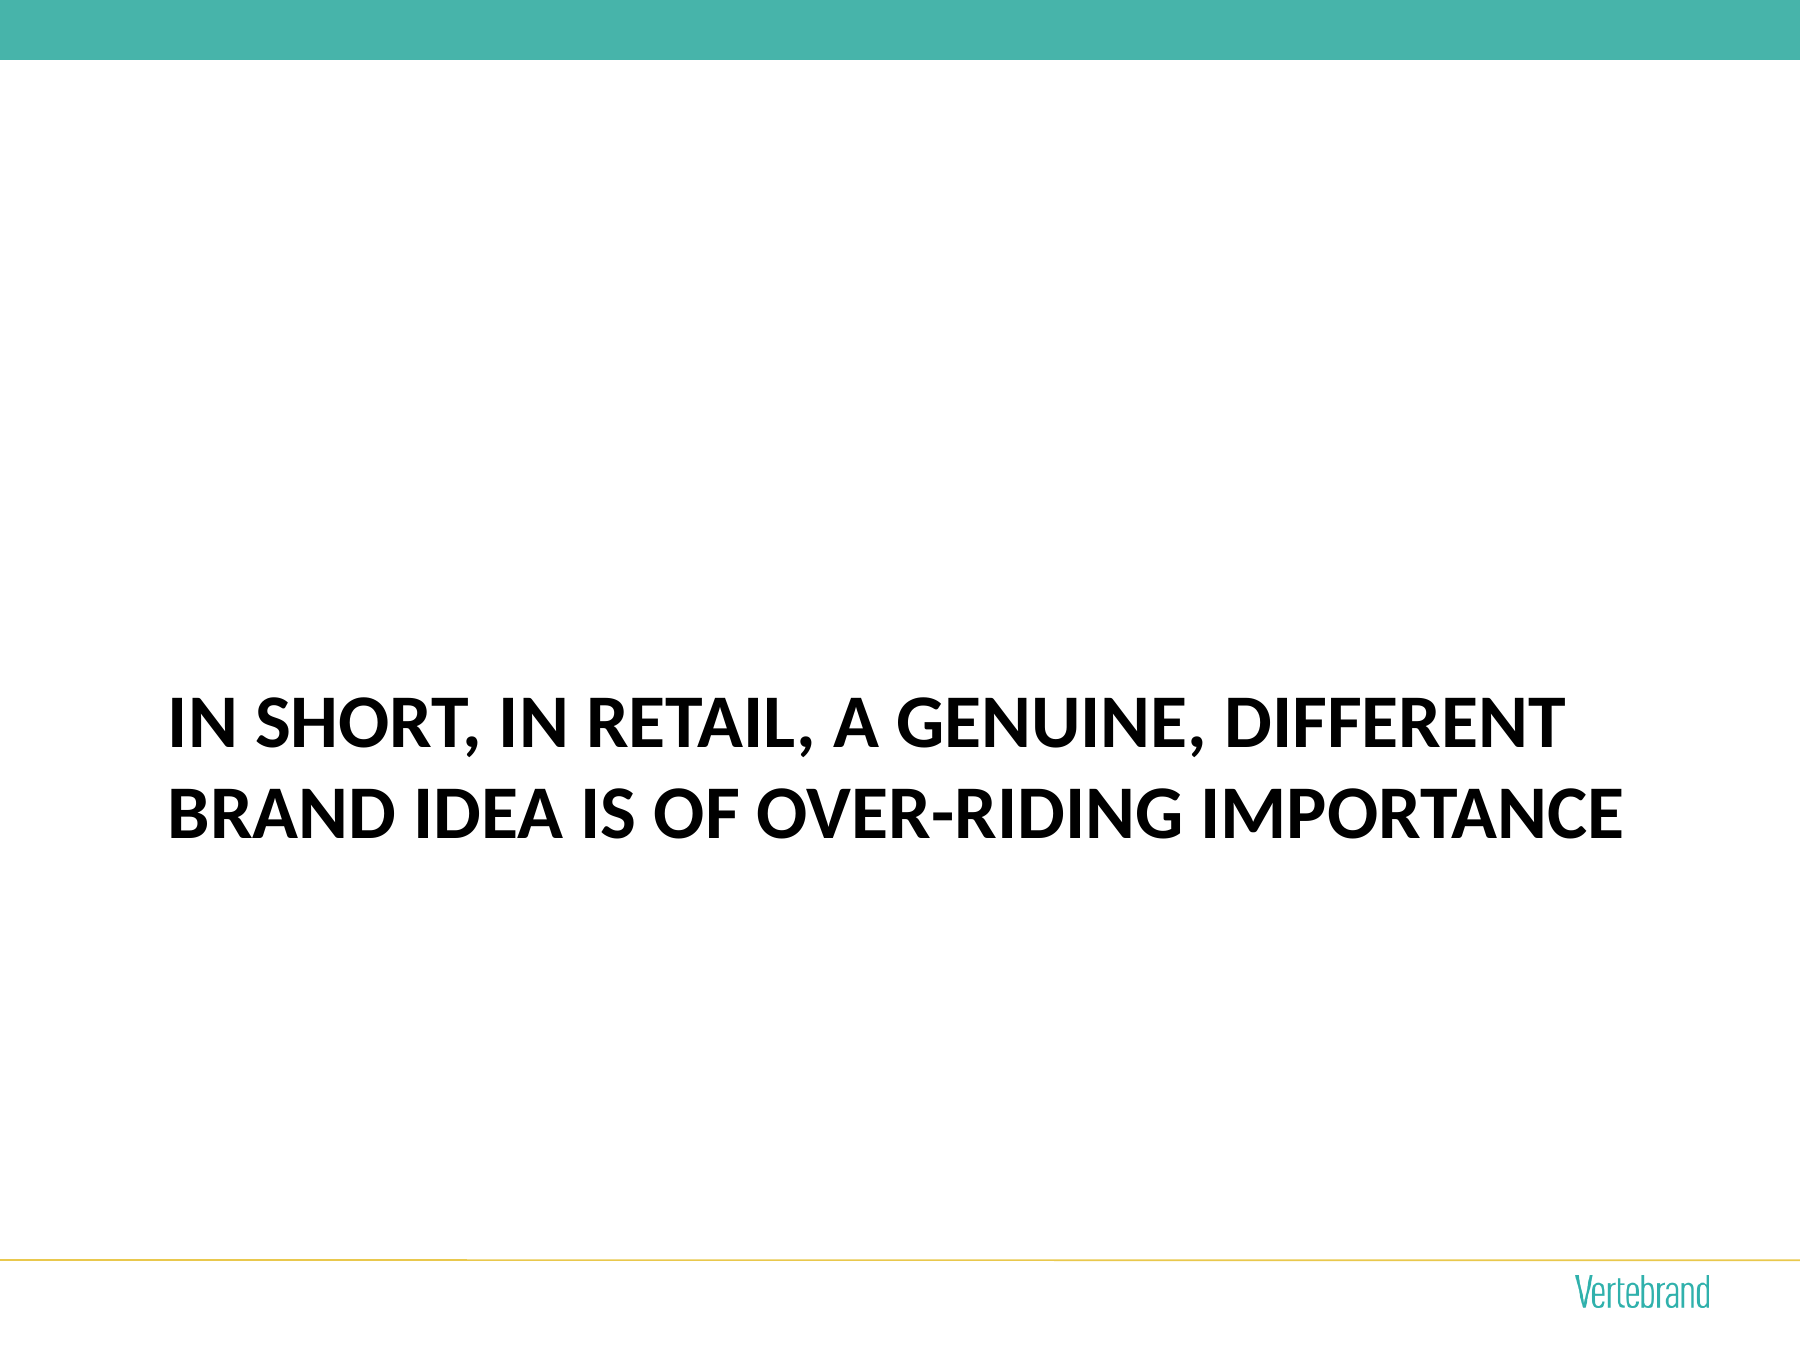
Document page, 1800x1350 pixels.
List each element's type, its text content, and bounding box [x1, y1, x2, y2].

title In short, in retail, a genuine, different brand idea is of over-riding importance [150, 662, 1680, 931]
picture [1575, 1275, 1709, 1308]
